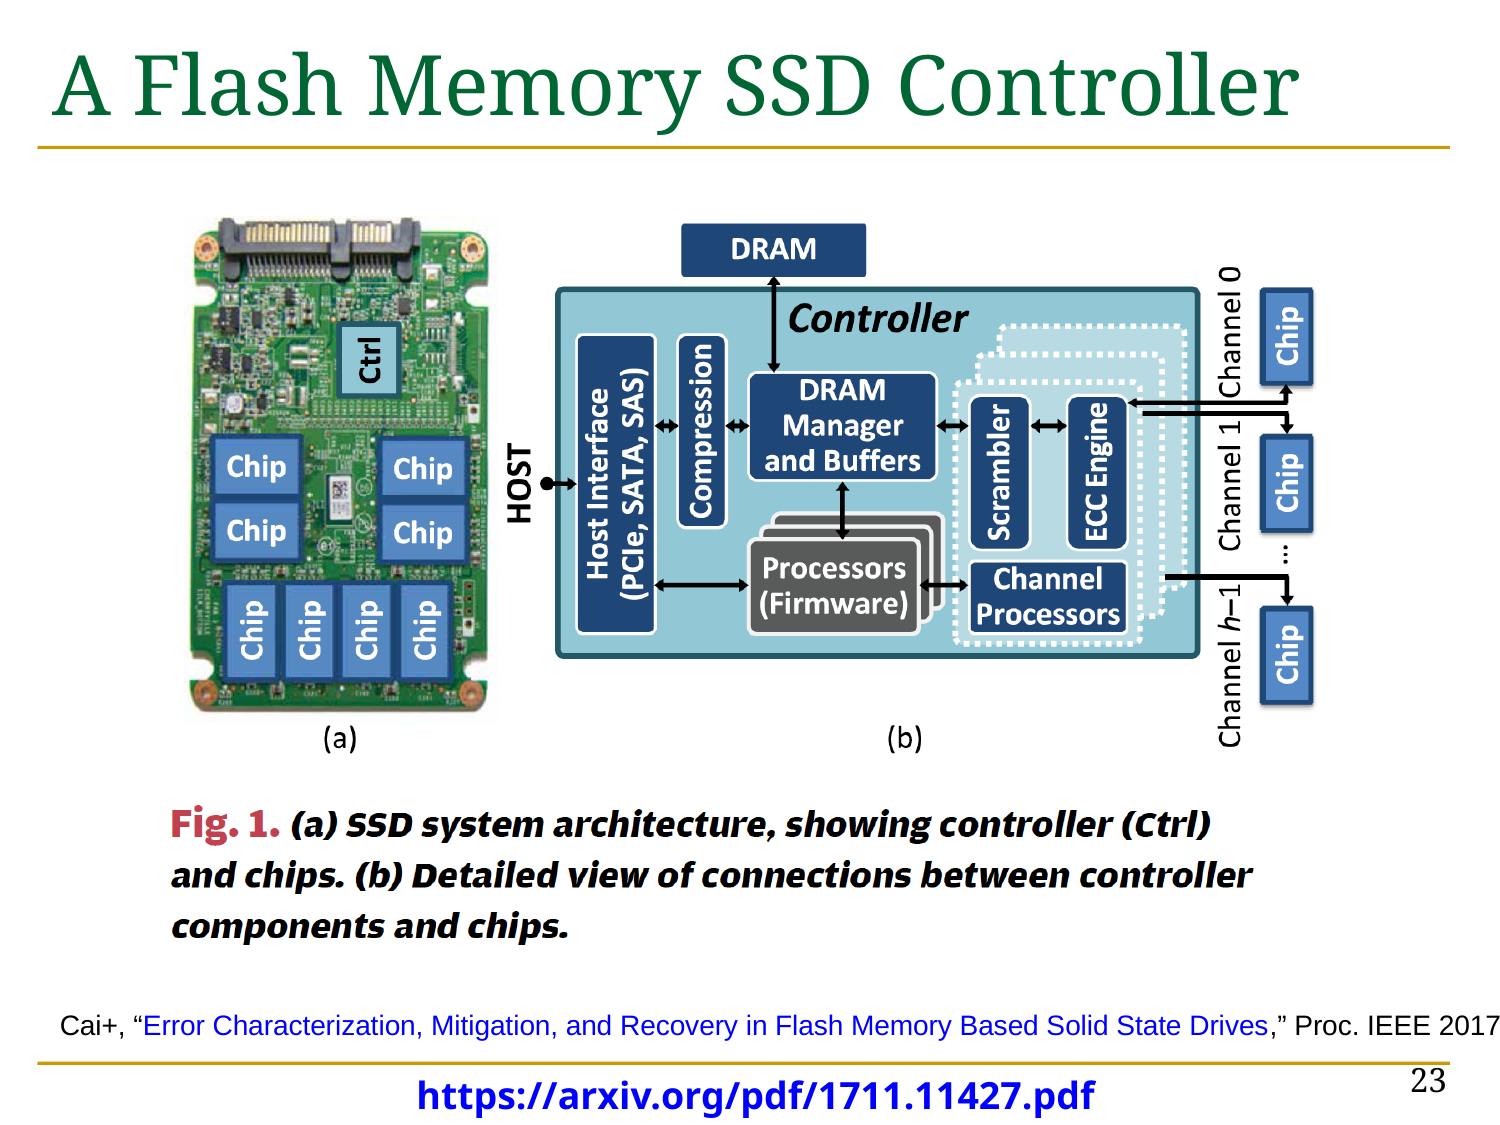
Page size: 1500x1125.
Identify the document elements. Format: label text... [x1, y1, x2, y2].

title A Flash Memory SSD Controller [37, 24, 1450, 200]
text_box https://arxiv.org/pdf/1711.11427.pdf [401, 1064, 1120, 1125]
picture [143, 187, 1344, 964]
text_box Cai+, “Error Characterization, Mitigation, and Recovery in Flash Memory Based Solid State Drives,” Proc. IEEE 2017. [45, 999, 1500, 1049]
slide_number 23 [1111, 1049, 1462, 1112]
